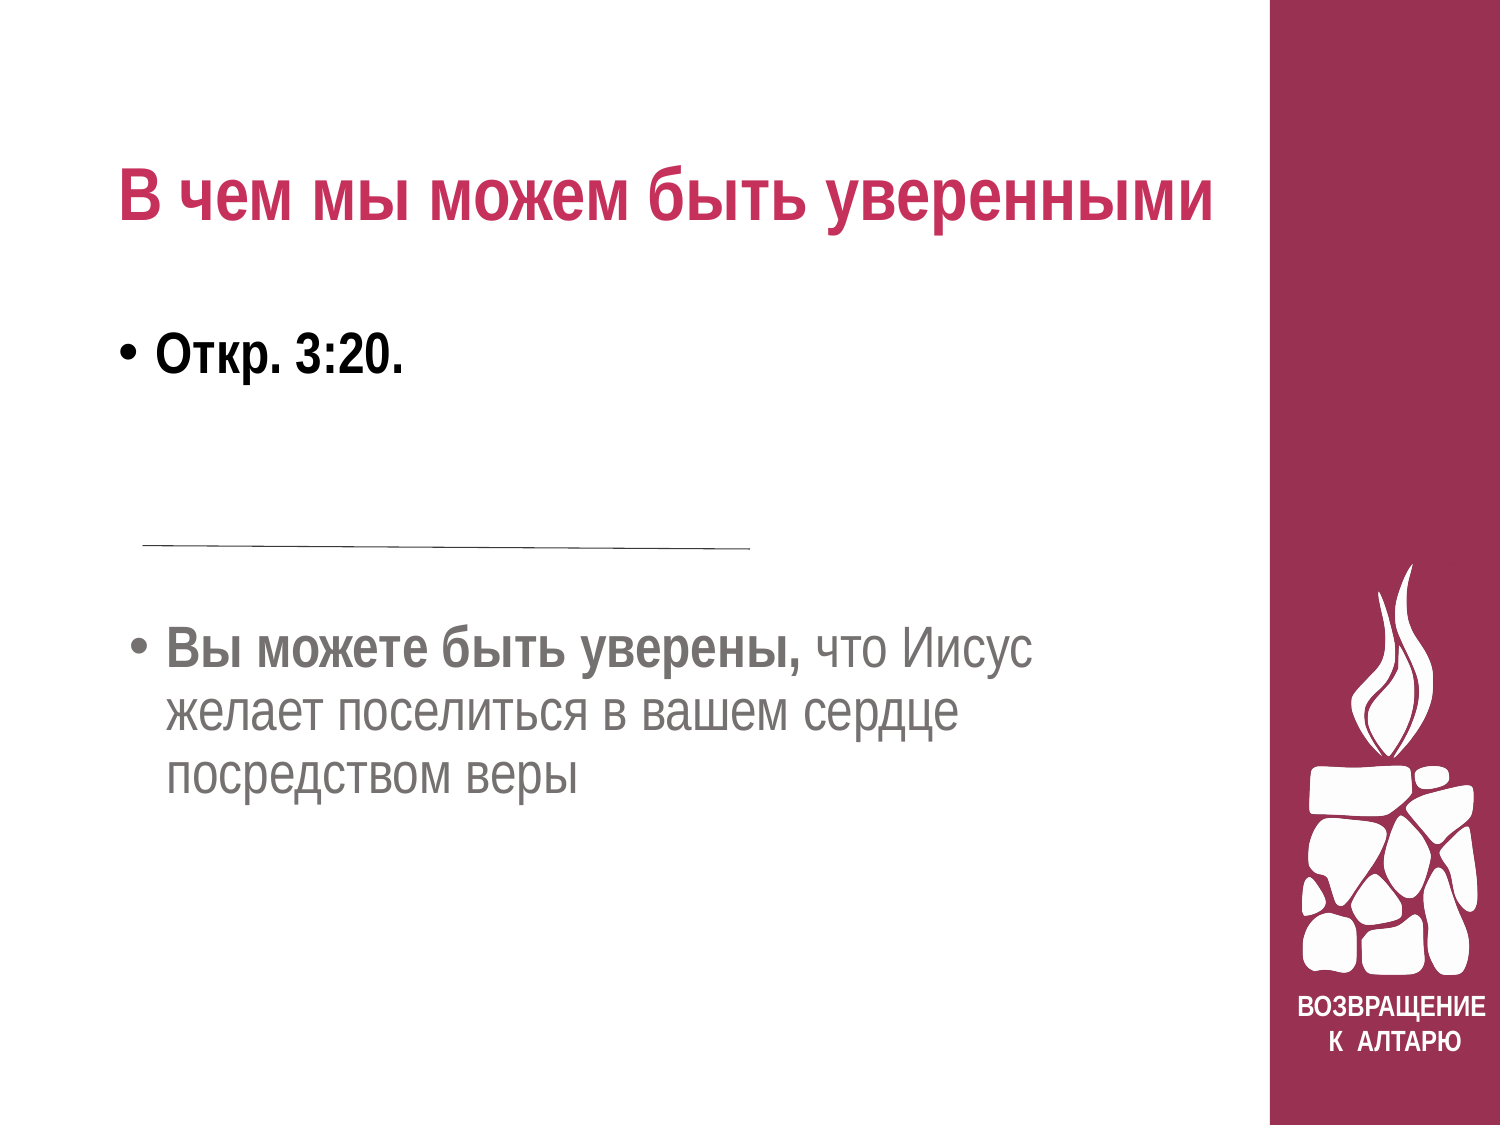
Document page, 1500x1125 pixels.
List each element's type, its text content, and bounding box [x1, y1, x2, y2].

list Откр. 3:20. [103, 315, 1198, 608]
title В чем мы можем быть уверенными [103, 87, 1214, 306]
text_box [1214, 0, 1500, 1125]
text_box Вы можете быть уверены, что Иисус желает поселиться в вашем сердце посредством веры [114, 609, 1187, 814]
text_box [142, 545, 750, 549]
